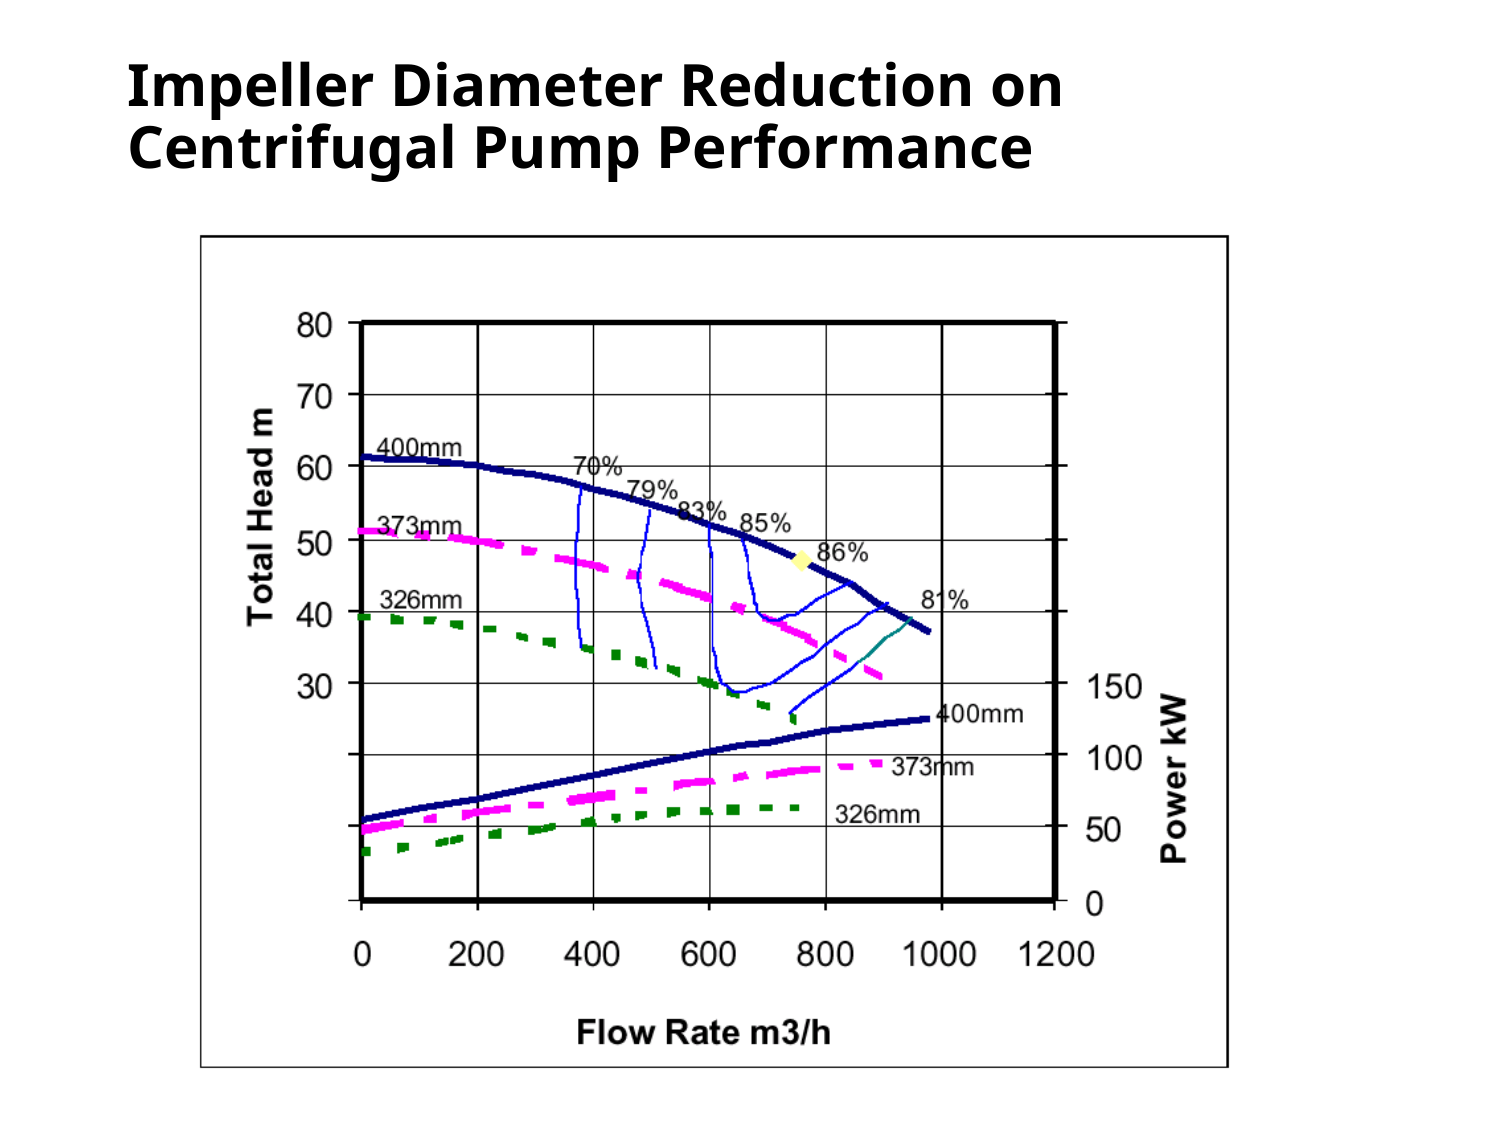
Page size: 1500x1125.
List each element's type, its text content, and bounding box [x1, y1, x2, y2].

title Impeller Diameter Reduction on Centrifugal Pump Performance [112, 24, 1388, 213]
picture [187, 226, 1238, 1080]
